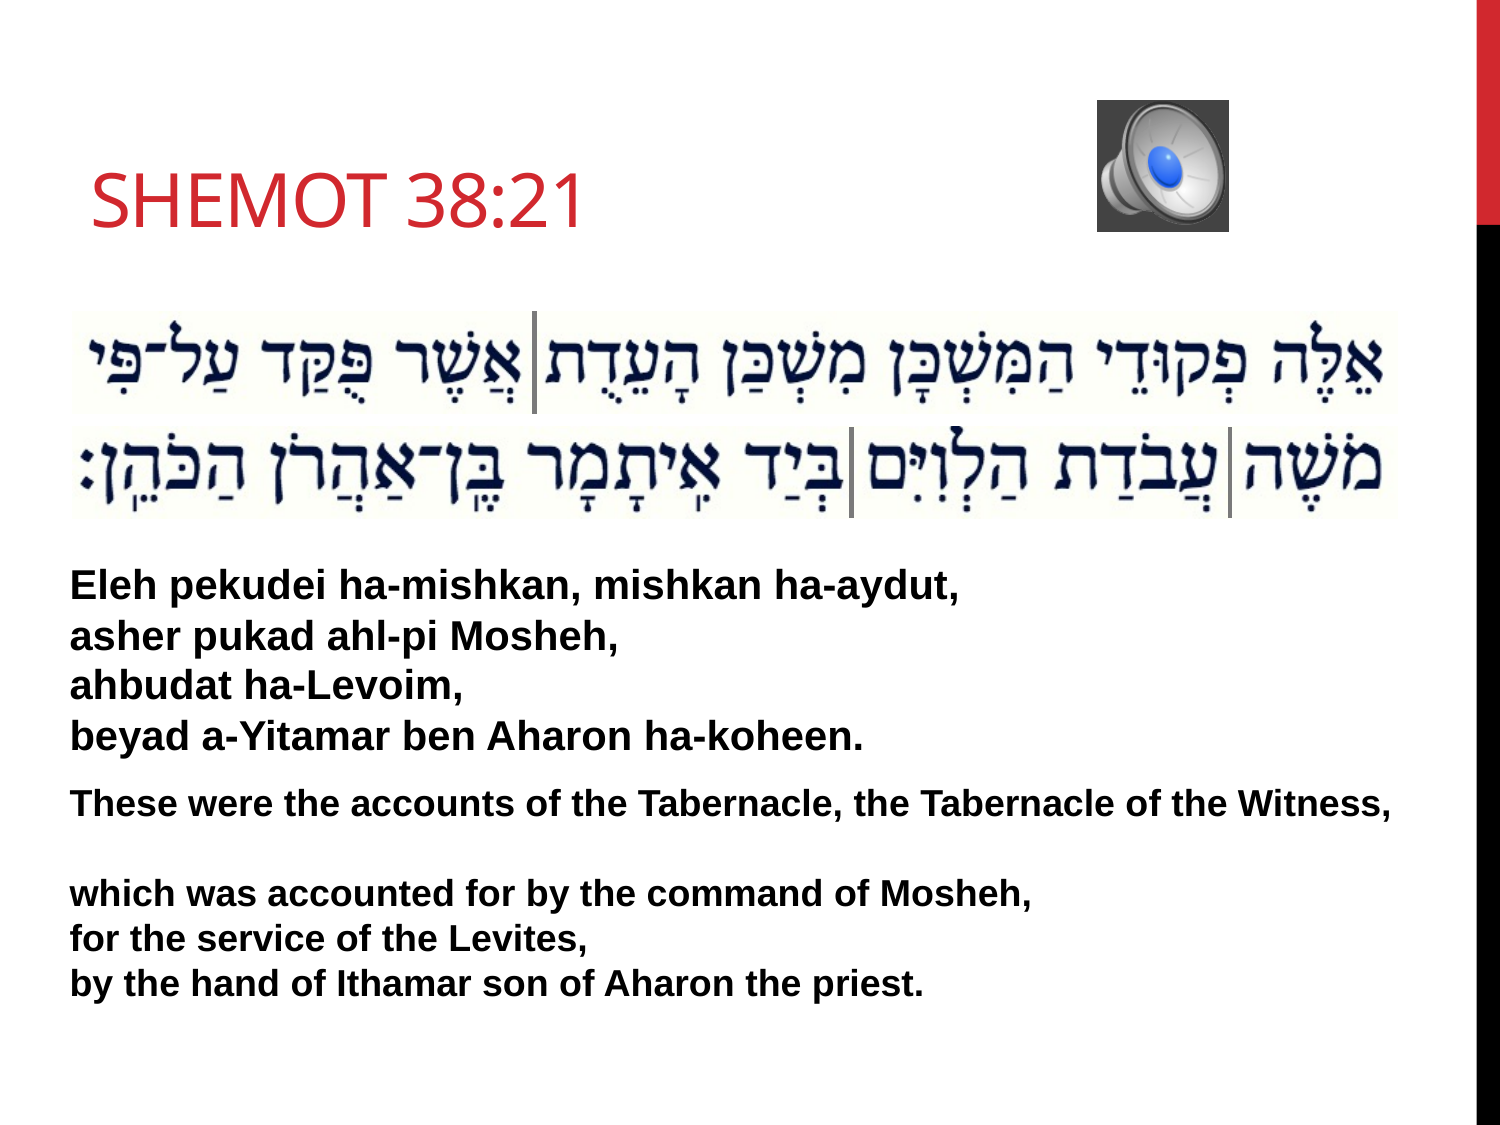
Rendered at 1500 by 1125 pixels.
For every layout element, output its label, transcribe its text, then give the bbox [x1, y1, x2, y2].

list Eleh pekudei ha-mishkan, mishkan ha-aydut, asher pukad ahl-pi Mosheh, ahbudat ha-Levoim, beyad a-Yitamar ben Aharon ha-koheen. These were the accounts of the Tabernacle, the Tabernacle of the Witness, which was accounted for by the command of Mosheh, for the service of the Levites, by the hand of Ithamar son of Aharon the priest. [54, 550, 1414, 1056]
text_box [71, 310, 1399, 519]
title SHEMOT 38:21 [75, 25, 1025, 250]
picture [1096, 98, 1231, 234]
